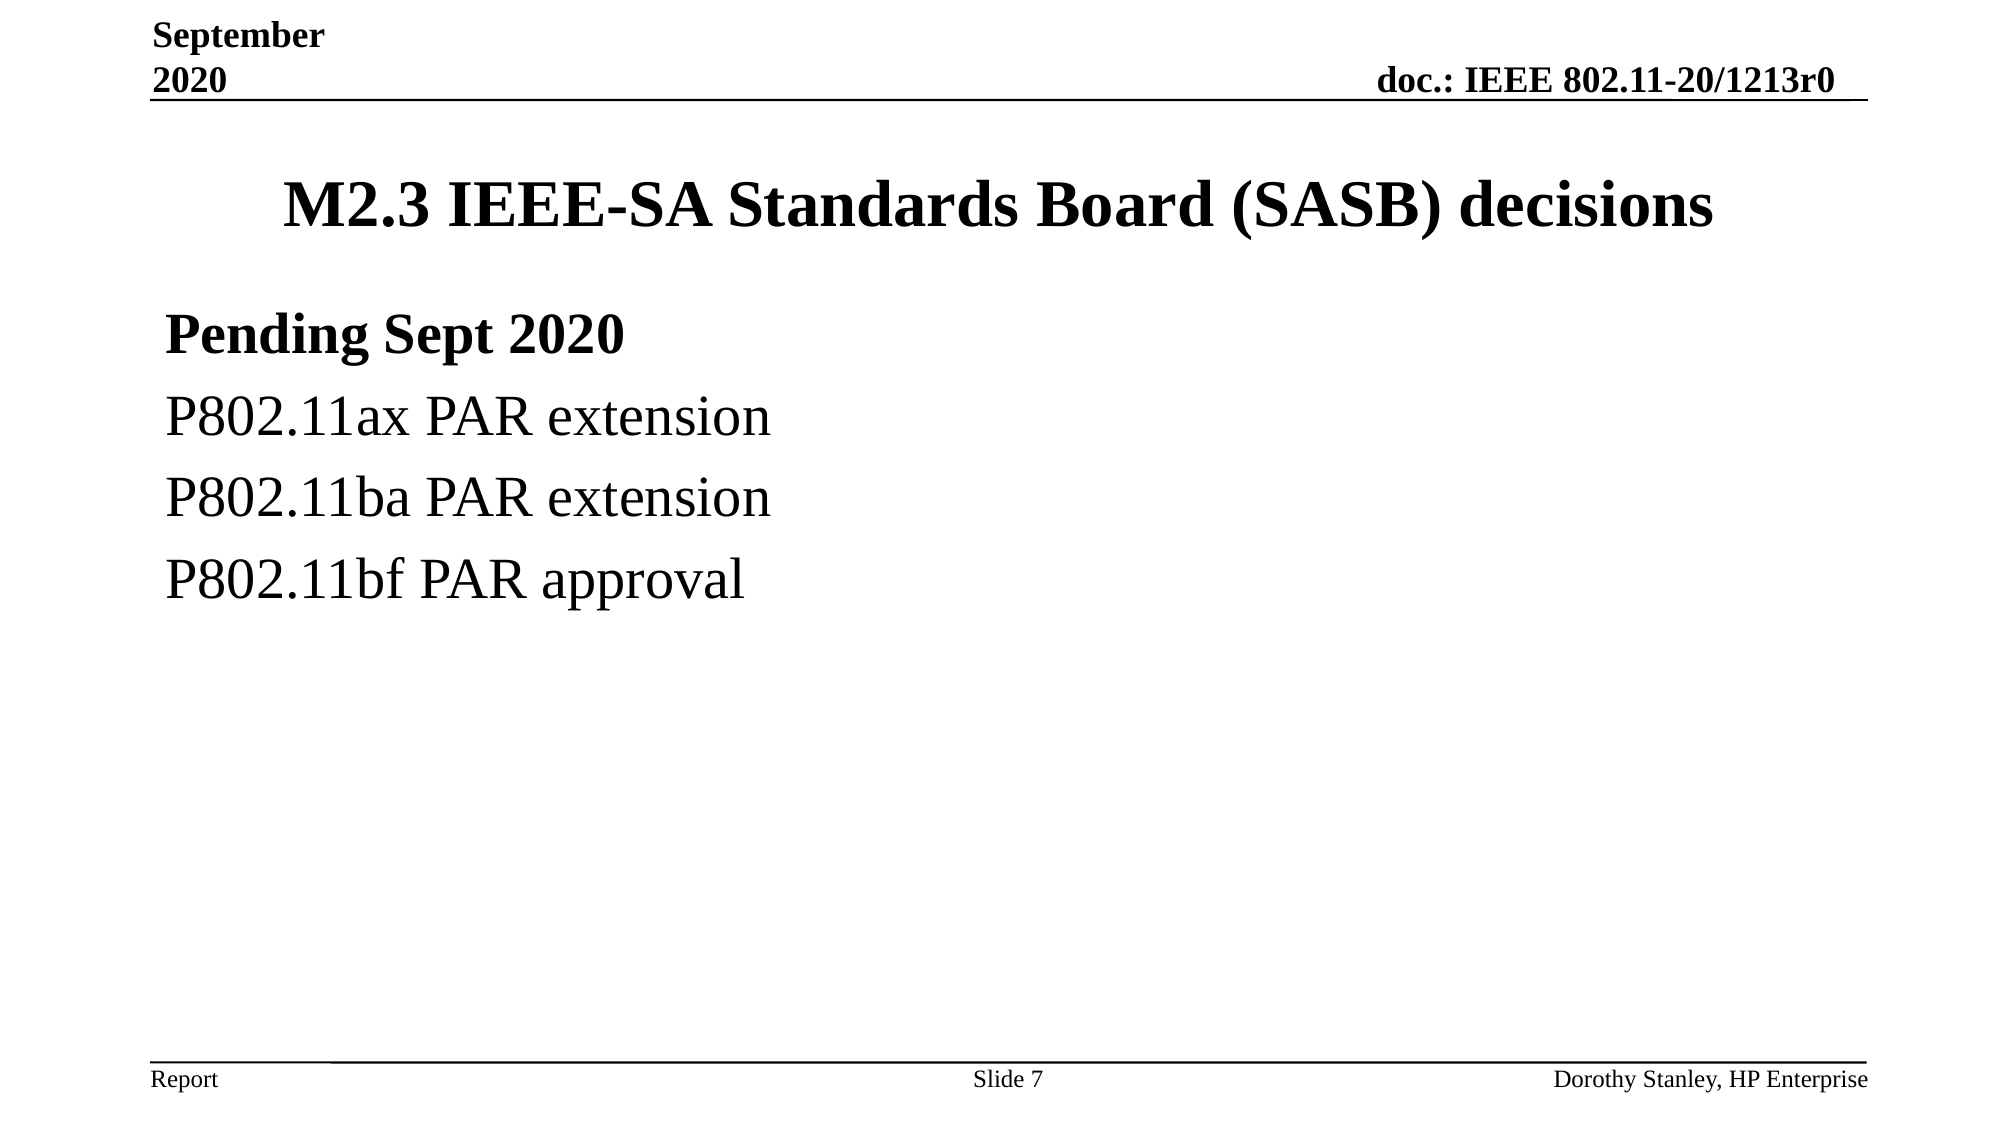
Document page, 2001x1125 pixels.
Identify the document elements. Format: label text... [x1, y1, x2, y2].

slide_number Slide 7 [964, 1061, 1053, 1093]
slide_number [152, 54, 406, 101]
list Pending Sept 2020 P802.11ax PAR extension P802.11ba PAR extension P802.11bf PAR approval [150, 287, 1850, 963]
footer Dorothy Stanley, HP Enterprise [1512, 1061, 1869, 1093]
title M2.3 IEEE-SA Standards Board (SASB) decisions [150, 112, 1850, 287]
